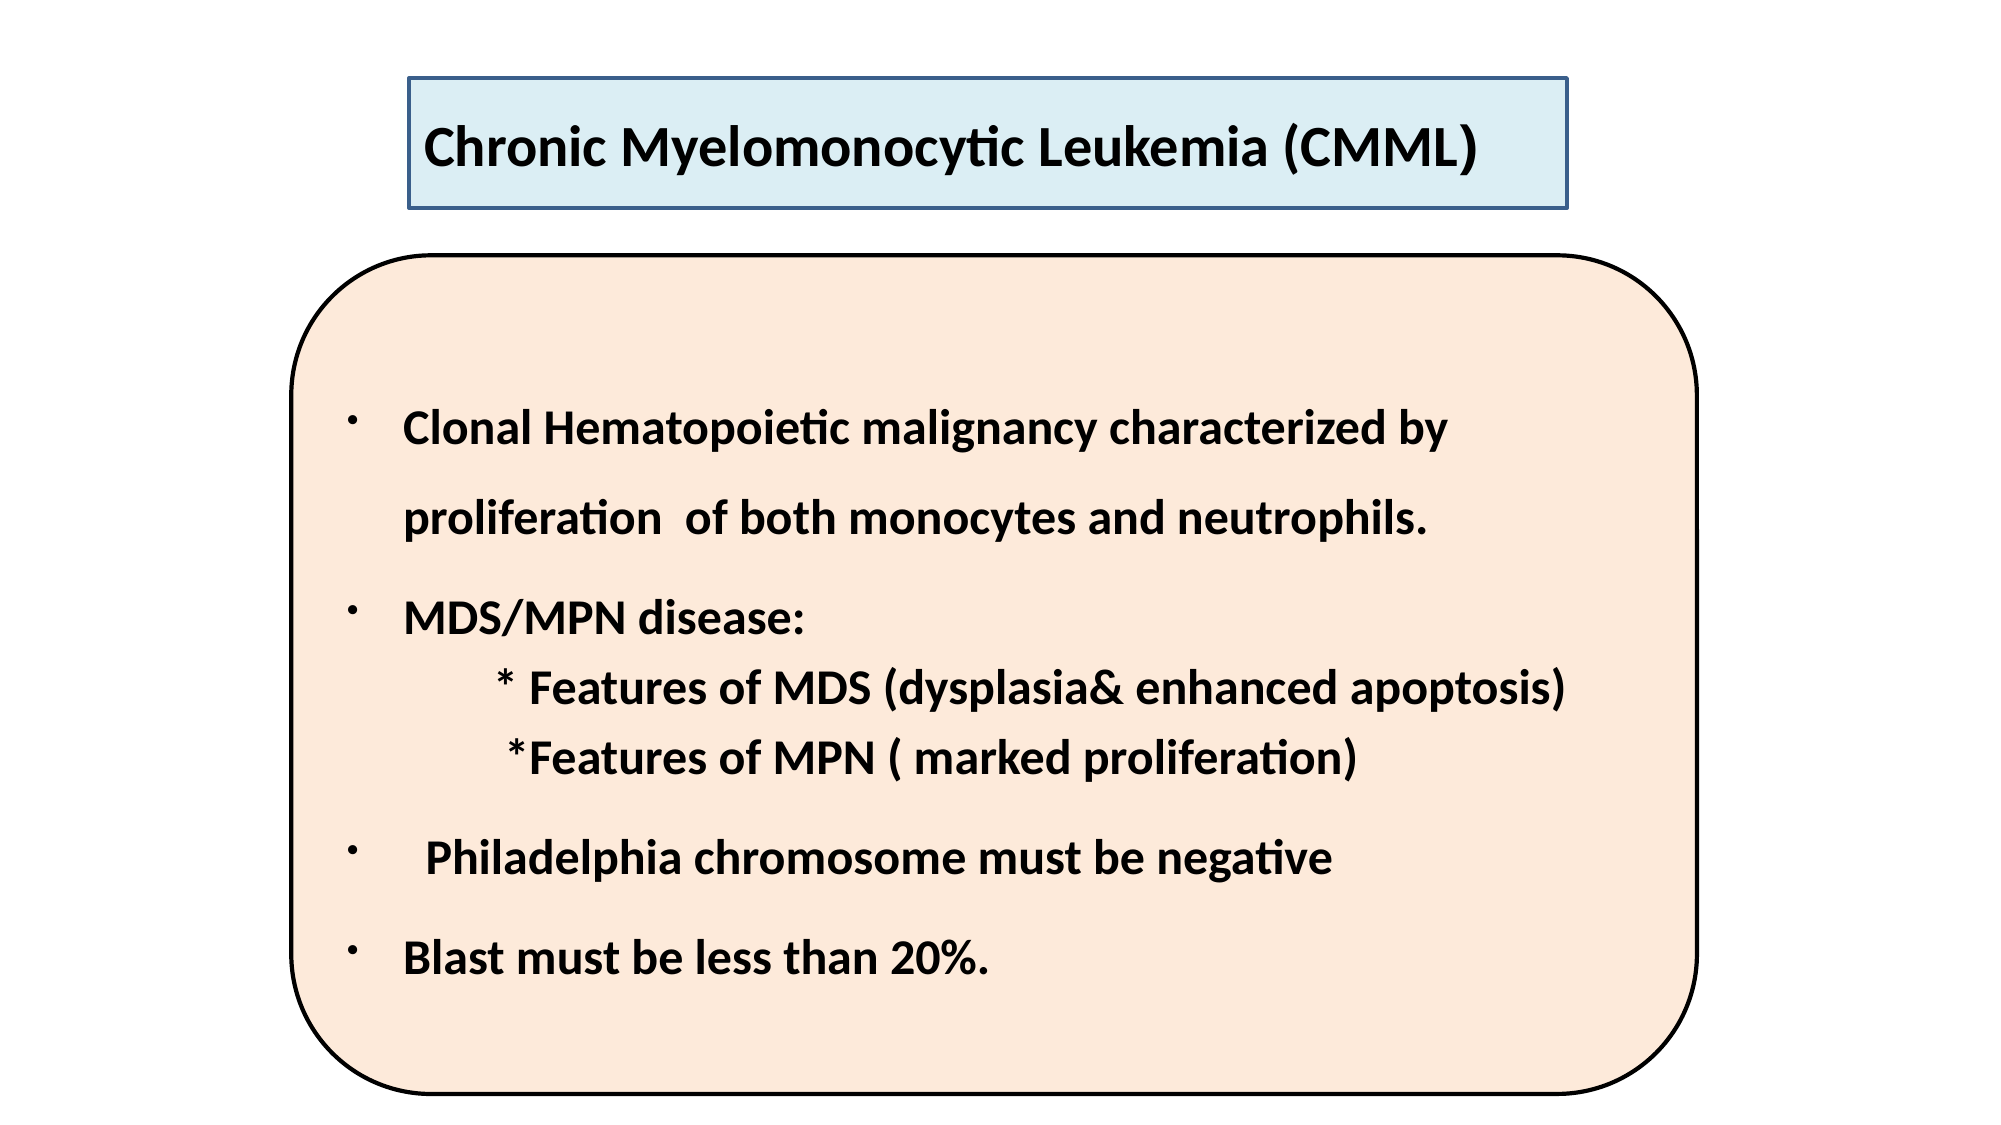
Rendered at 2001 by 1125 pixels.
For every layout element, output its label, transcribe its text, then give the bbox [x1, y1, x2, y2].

text_box Clonal Hematopoietic malignancy characterized by proliferation of both monocytes and neutrophils. MDS/MPN disease: * Features of MDS (dysplasia& enhanced apoptosis) *Features of MPN ( marked proliferation) Philadelphia chromosome must be negative Blast must be less than 20%. [289, 253, 1700, 1097]
text_box Chronic Myelomonocytic Leukemia (CMML) [407, 76, 1569, 210]
